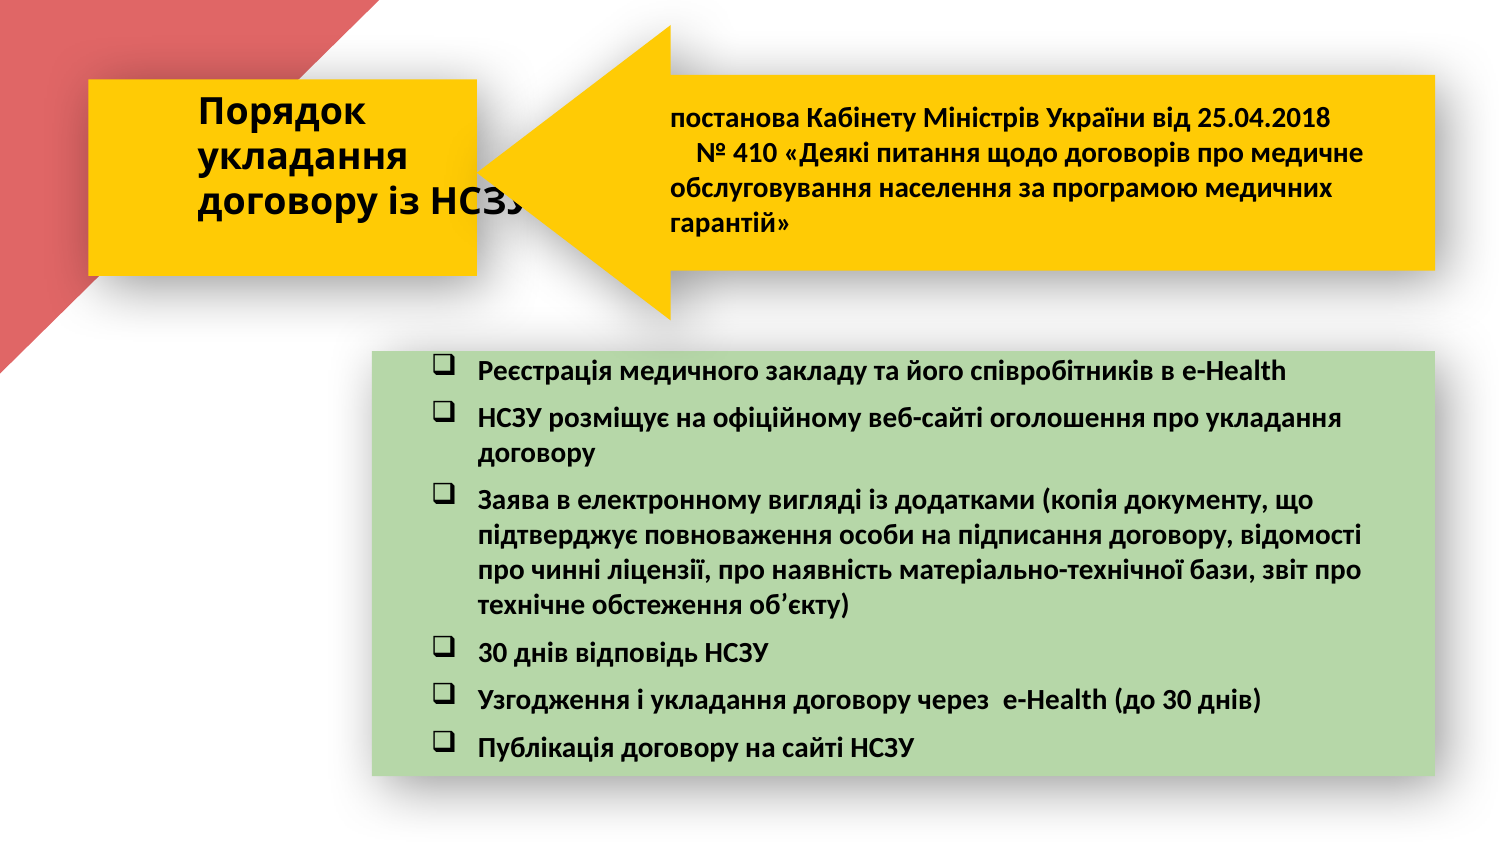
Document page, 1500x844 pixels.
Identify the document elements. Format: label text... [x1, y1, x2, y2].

text_box Реєстрація медичного закладу та його співробітників в e-Health НСЗУ розміщує на офіційному веб-сайті оголошення про укладання договору Заява в електронному вигляді із додатками (копія документу, що підтверджує повноваження особи на підписання договору, відомості про чинні ліцензії, про наявність матеріально-технічної бази, звіт про технічне обстеження об’єкту) 30 днів відповідь НСЗУ Узгодження і укладання договору через e-Health (до 30 днів) Публікація договору на сайті НСЗУ [416, 343, 1406, 771]
text_box [0, 0, 383, 377]
text_box [370, 349, 1437, 778]
text_box Порядок укладання договору із НСЗУ [182, 79, 550, 229]
text_box [86, 77, 479, 278]
text_box постанова Кабінету Міністрів України від 25.04.2018 № 410 «Деякі питання щодо договорів про медичне обслуговування населення за програмою медичних гарантій» [655, 91, 1406, 246]
text_box [474, 23, 1438, 323]
